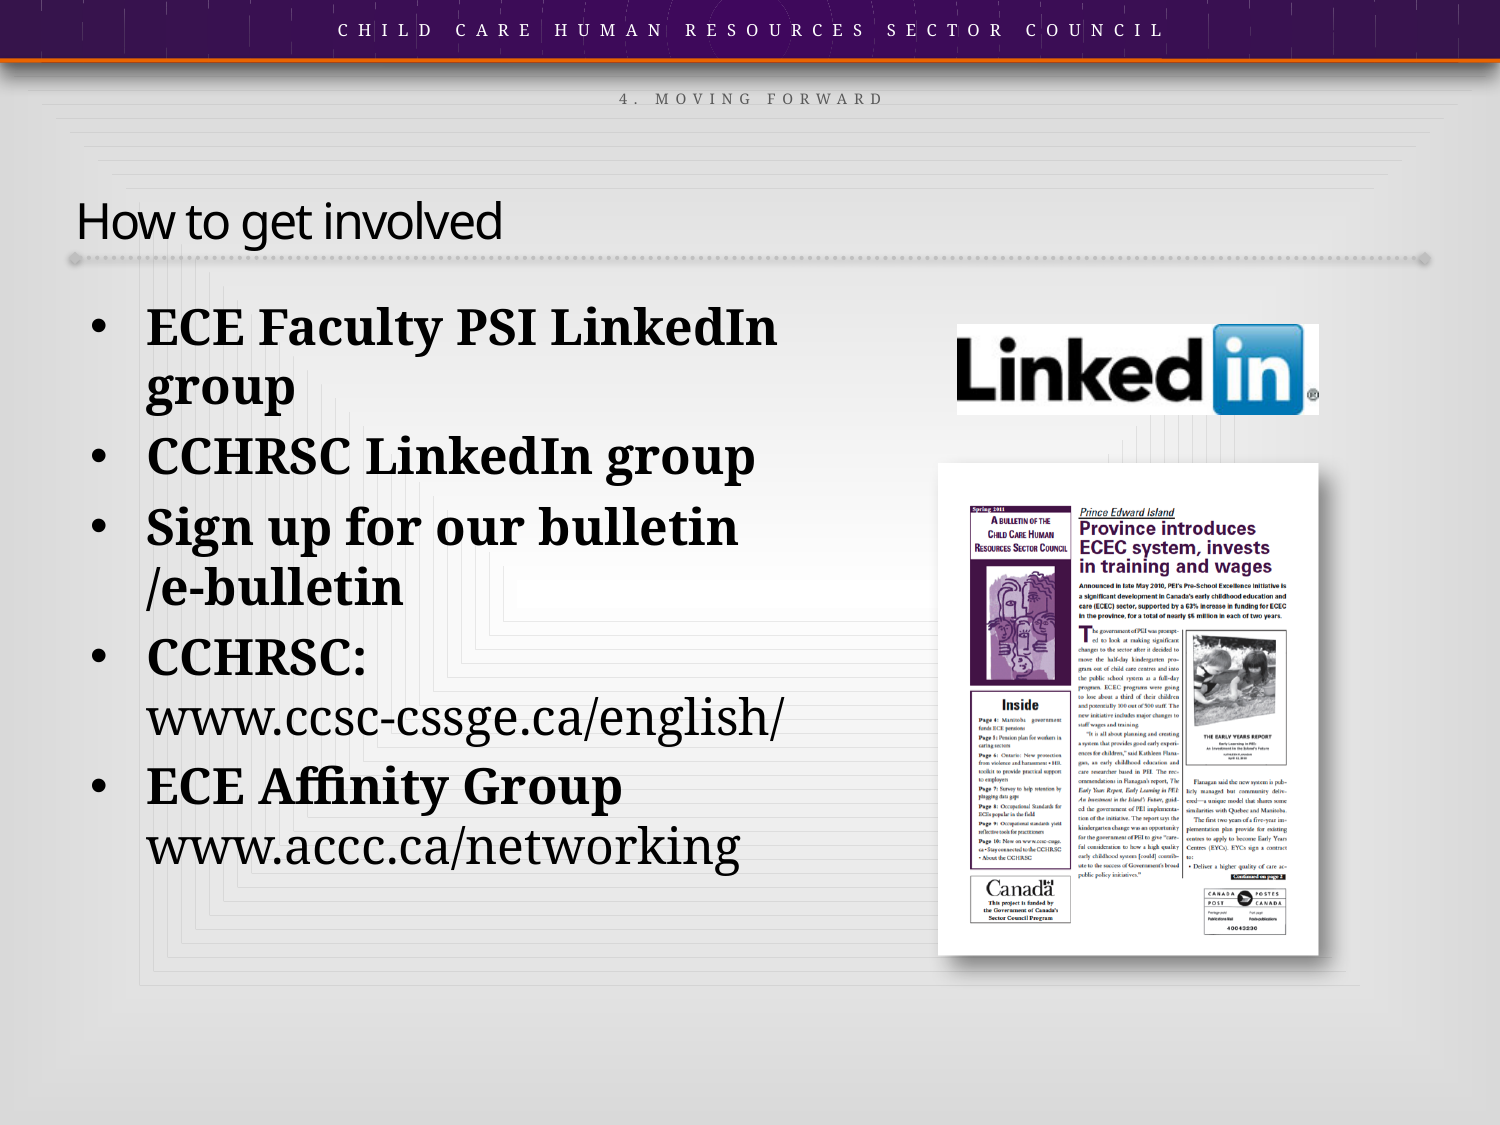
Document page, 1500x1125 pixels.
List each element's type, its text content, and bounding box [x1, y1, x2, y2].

picture [937, 462, 1320, 957]
list ECE Faculty PSI LinkedIn group CCHRSC LinkedIn group Sign up for our bulletin /e-bulletin CCHRSC: www.ccsc-cssge.ca/english/ ECE Affinity Group www.accc.ca/networking [75, 287, 888, 1025]
picture [957, 324, 1320, 415]
title How to get involved [75, 113, 1425, 258]
footer 4. Moving Forward [75, 87, 1425, 113]
